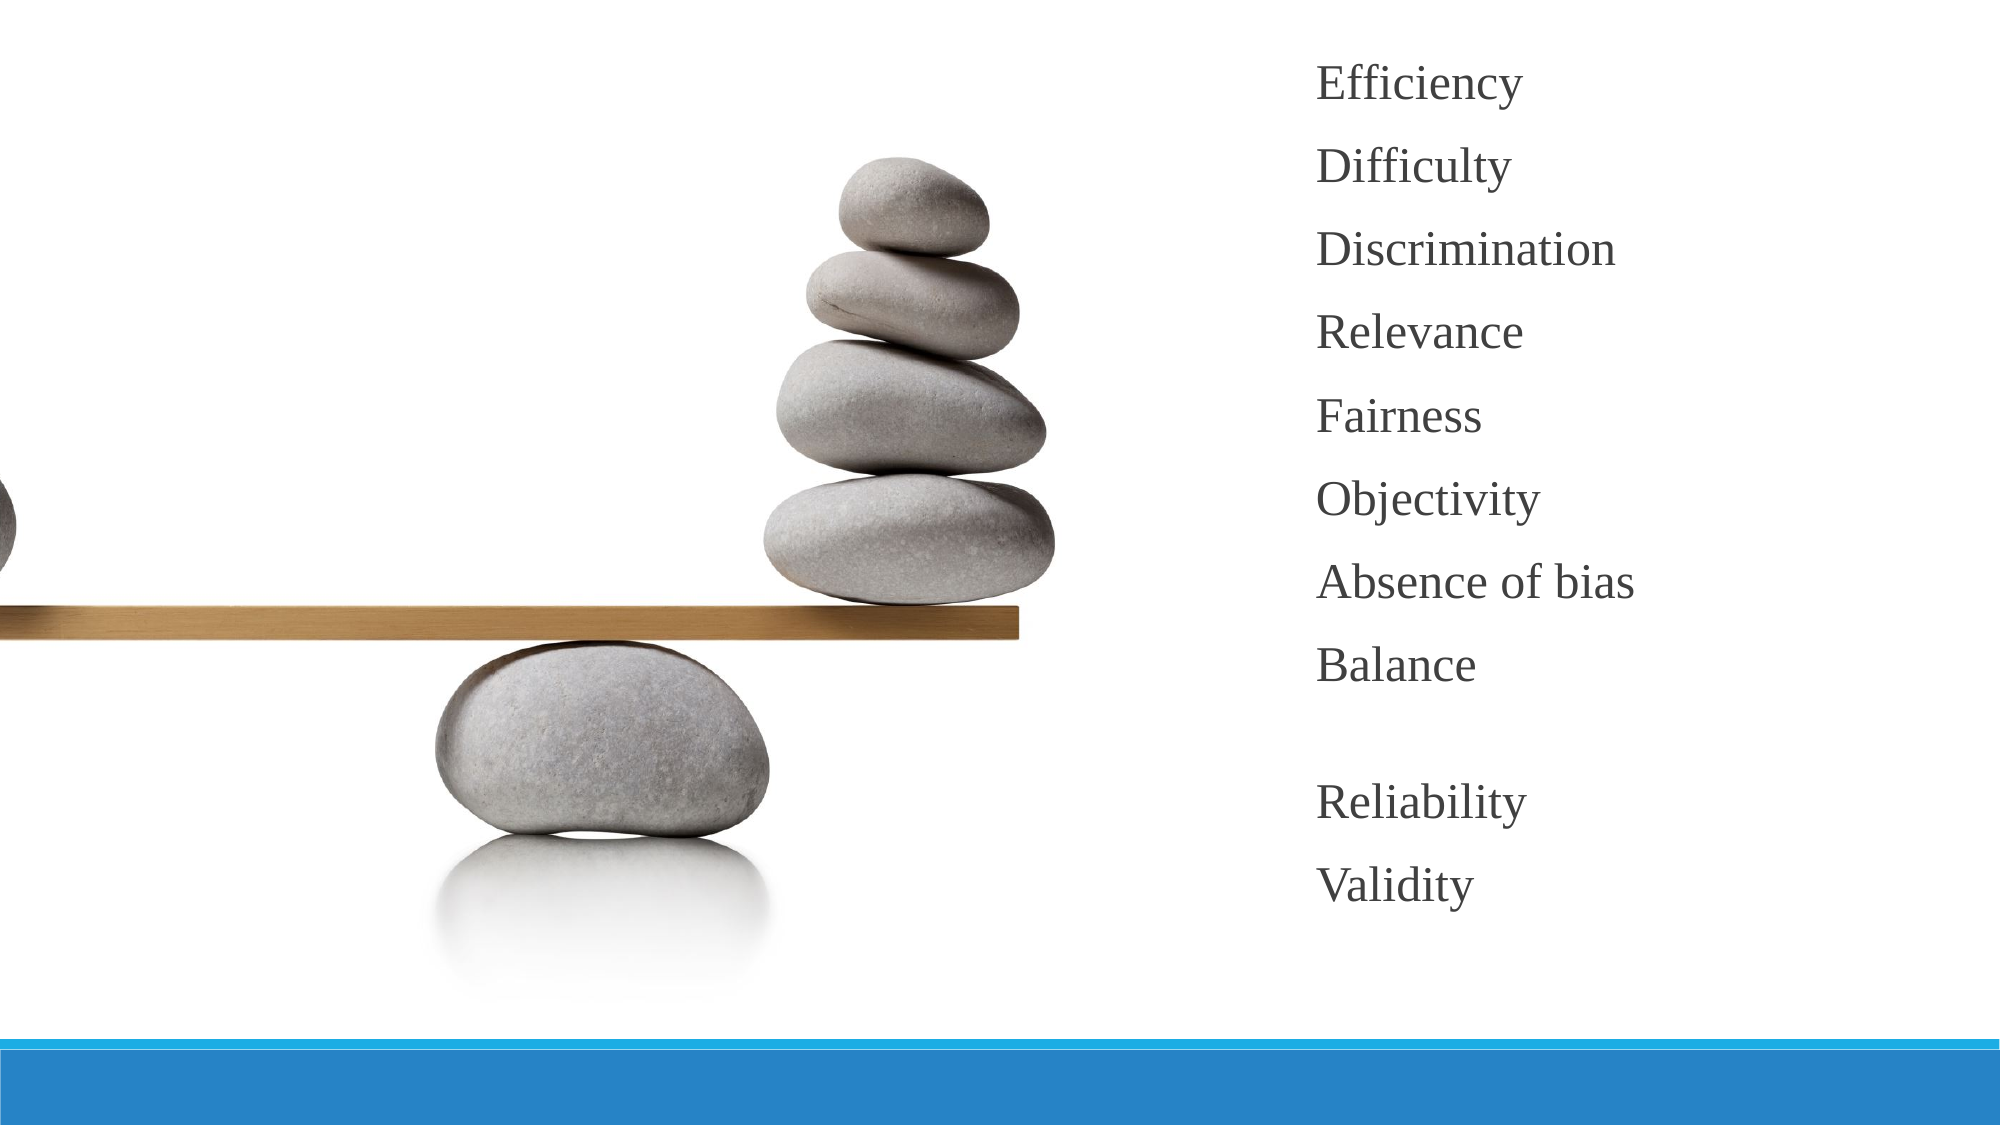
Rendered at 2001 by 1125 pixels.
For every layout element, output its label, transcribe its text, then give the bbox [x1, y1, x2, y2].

list Efficiency Difficulty Discrimination Relevance Fairness Objectivity Absence of bias Balance Reliability Validity [1300, 48, 2000, 1034]
picture [0, 3, 1093, 1036]
